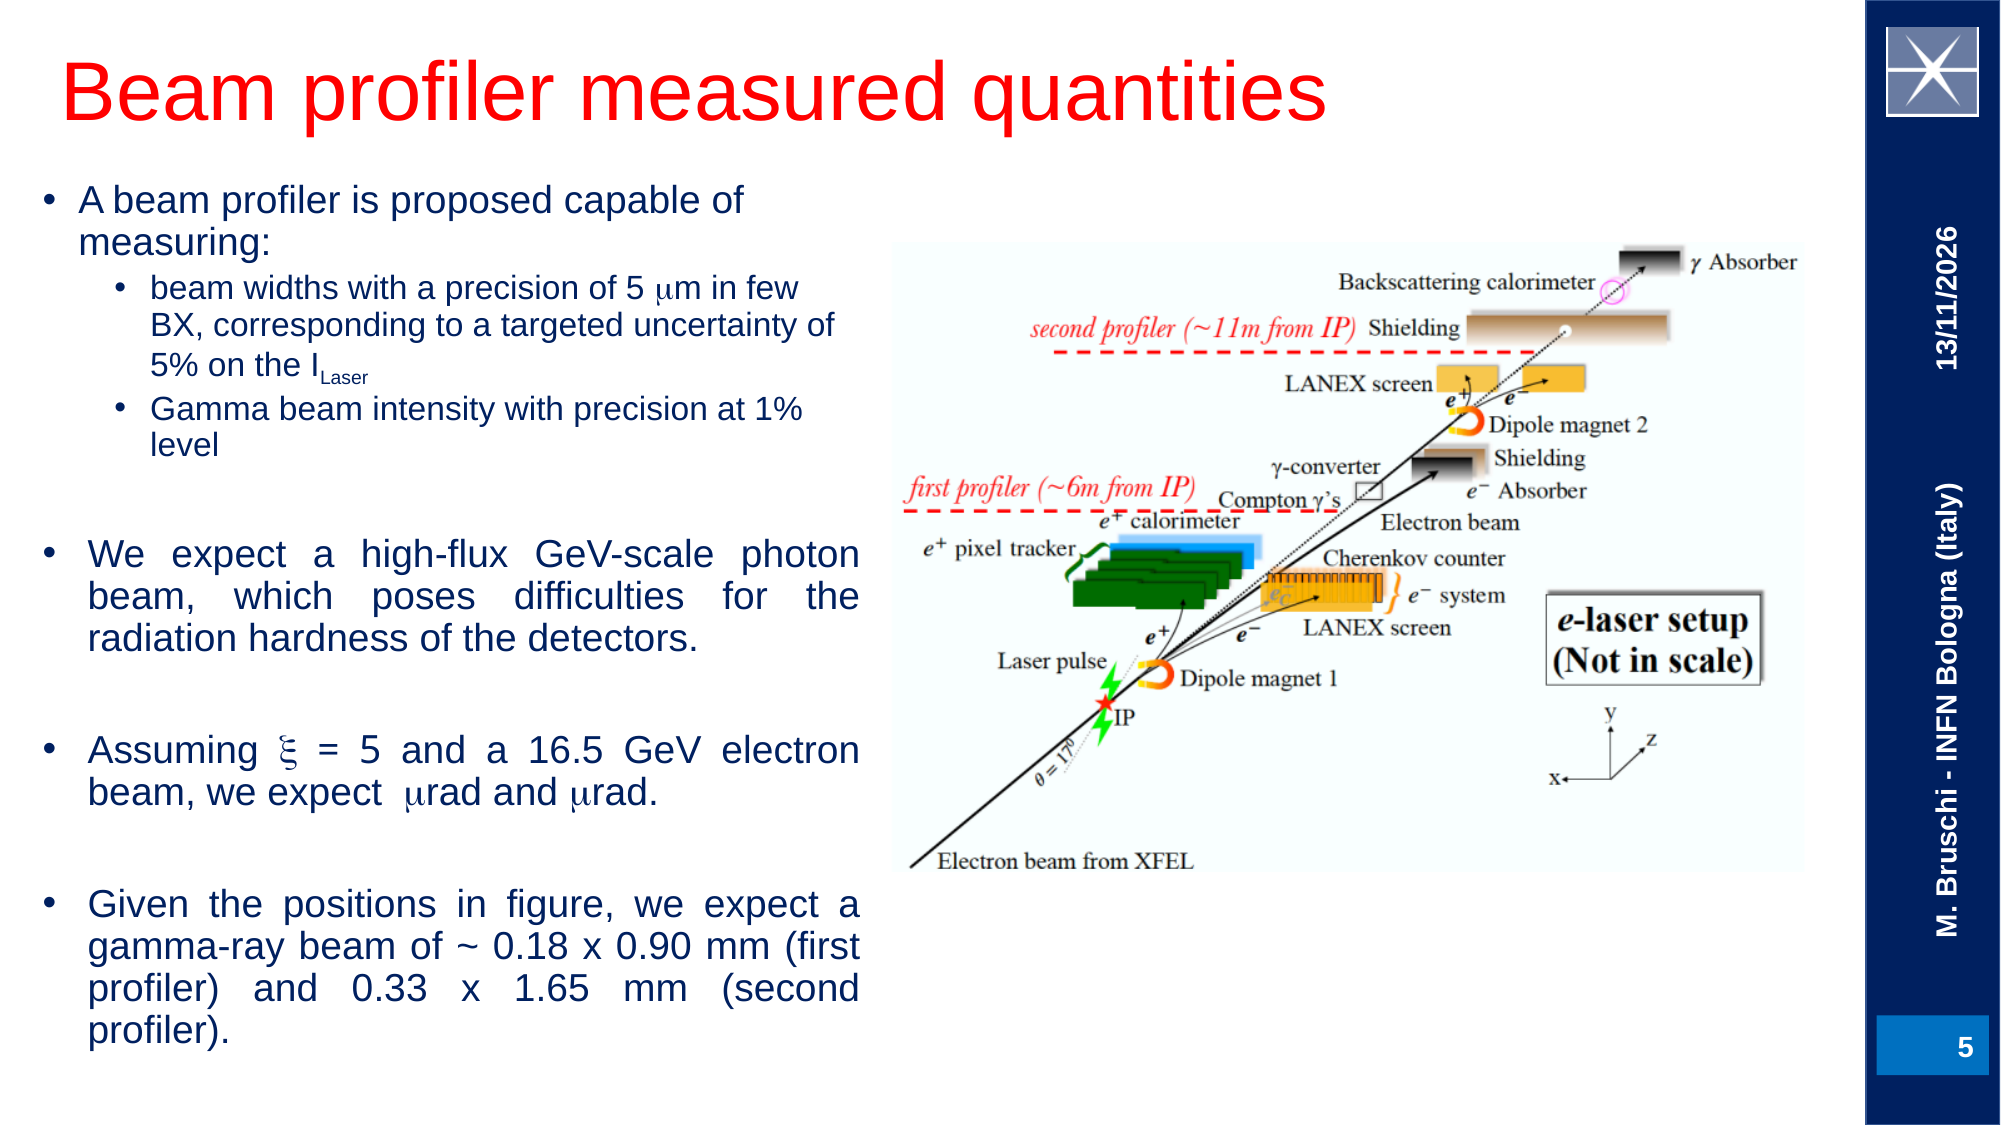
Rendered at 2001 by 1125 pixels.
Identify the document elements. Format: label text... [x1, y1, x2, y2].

title Beam profiler measured quantities [45, 13, 1837, 173]
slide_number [1915, 172, 1975, 387]
picture [1886, 27, 1979, 117]
slide_number 5 [1876, 1015, 1989, 1076]
picture [859, 242, 1805, 872]
footer M. Bruschi - INFN Bologna (Italy) [1915, 427, 1975, 994]
